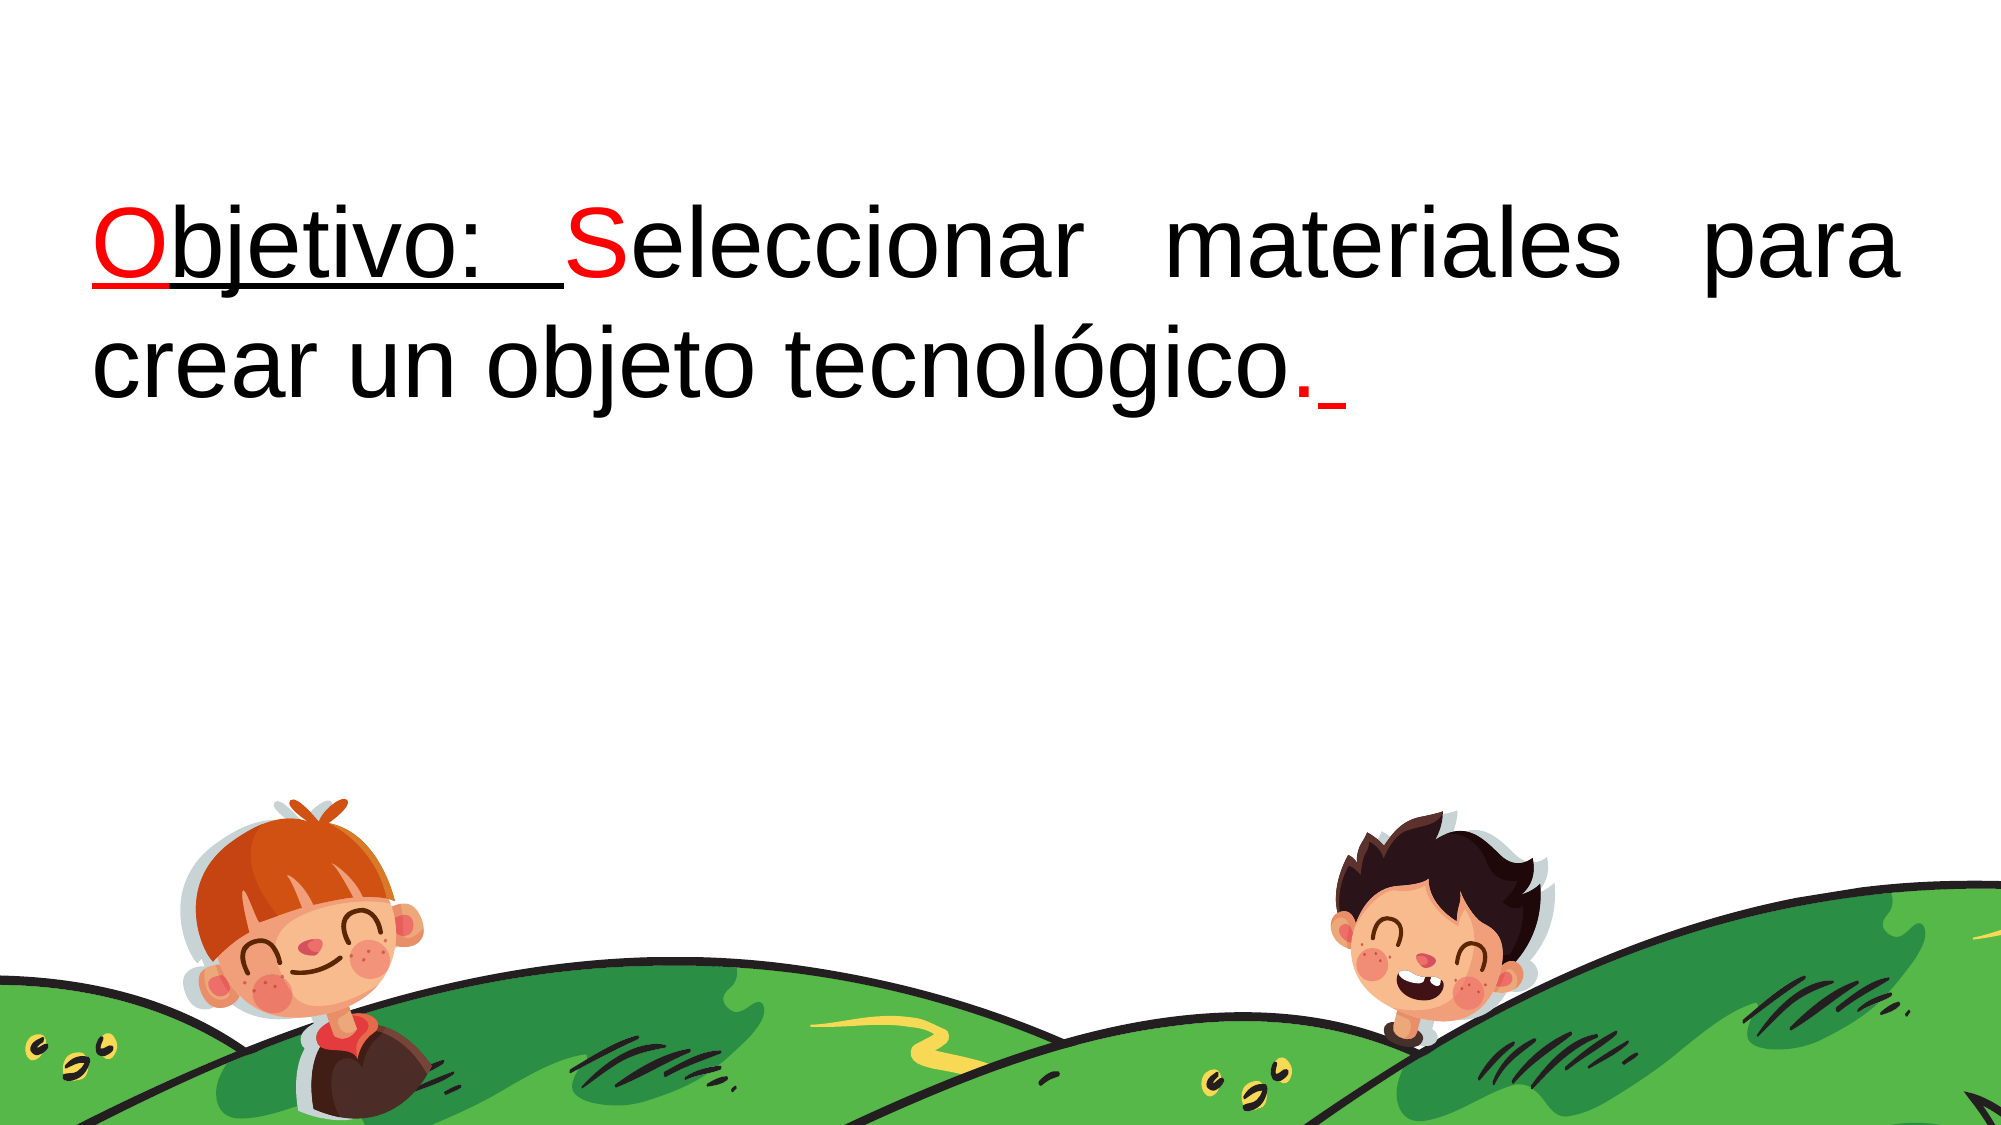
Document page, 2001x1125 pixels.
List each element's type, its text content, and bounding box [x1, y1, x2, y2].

picture [0, 805, 2000, 1125]
text_box Objetivo: Seleccionar materiales para crear un objeto tecnológico. [76, 170, 1917, 425]
